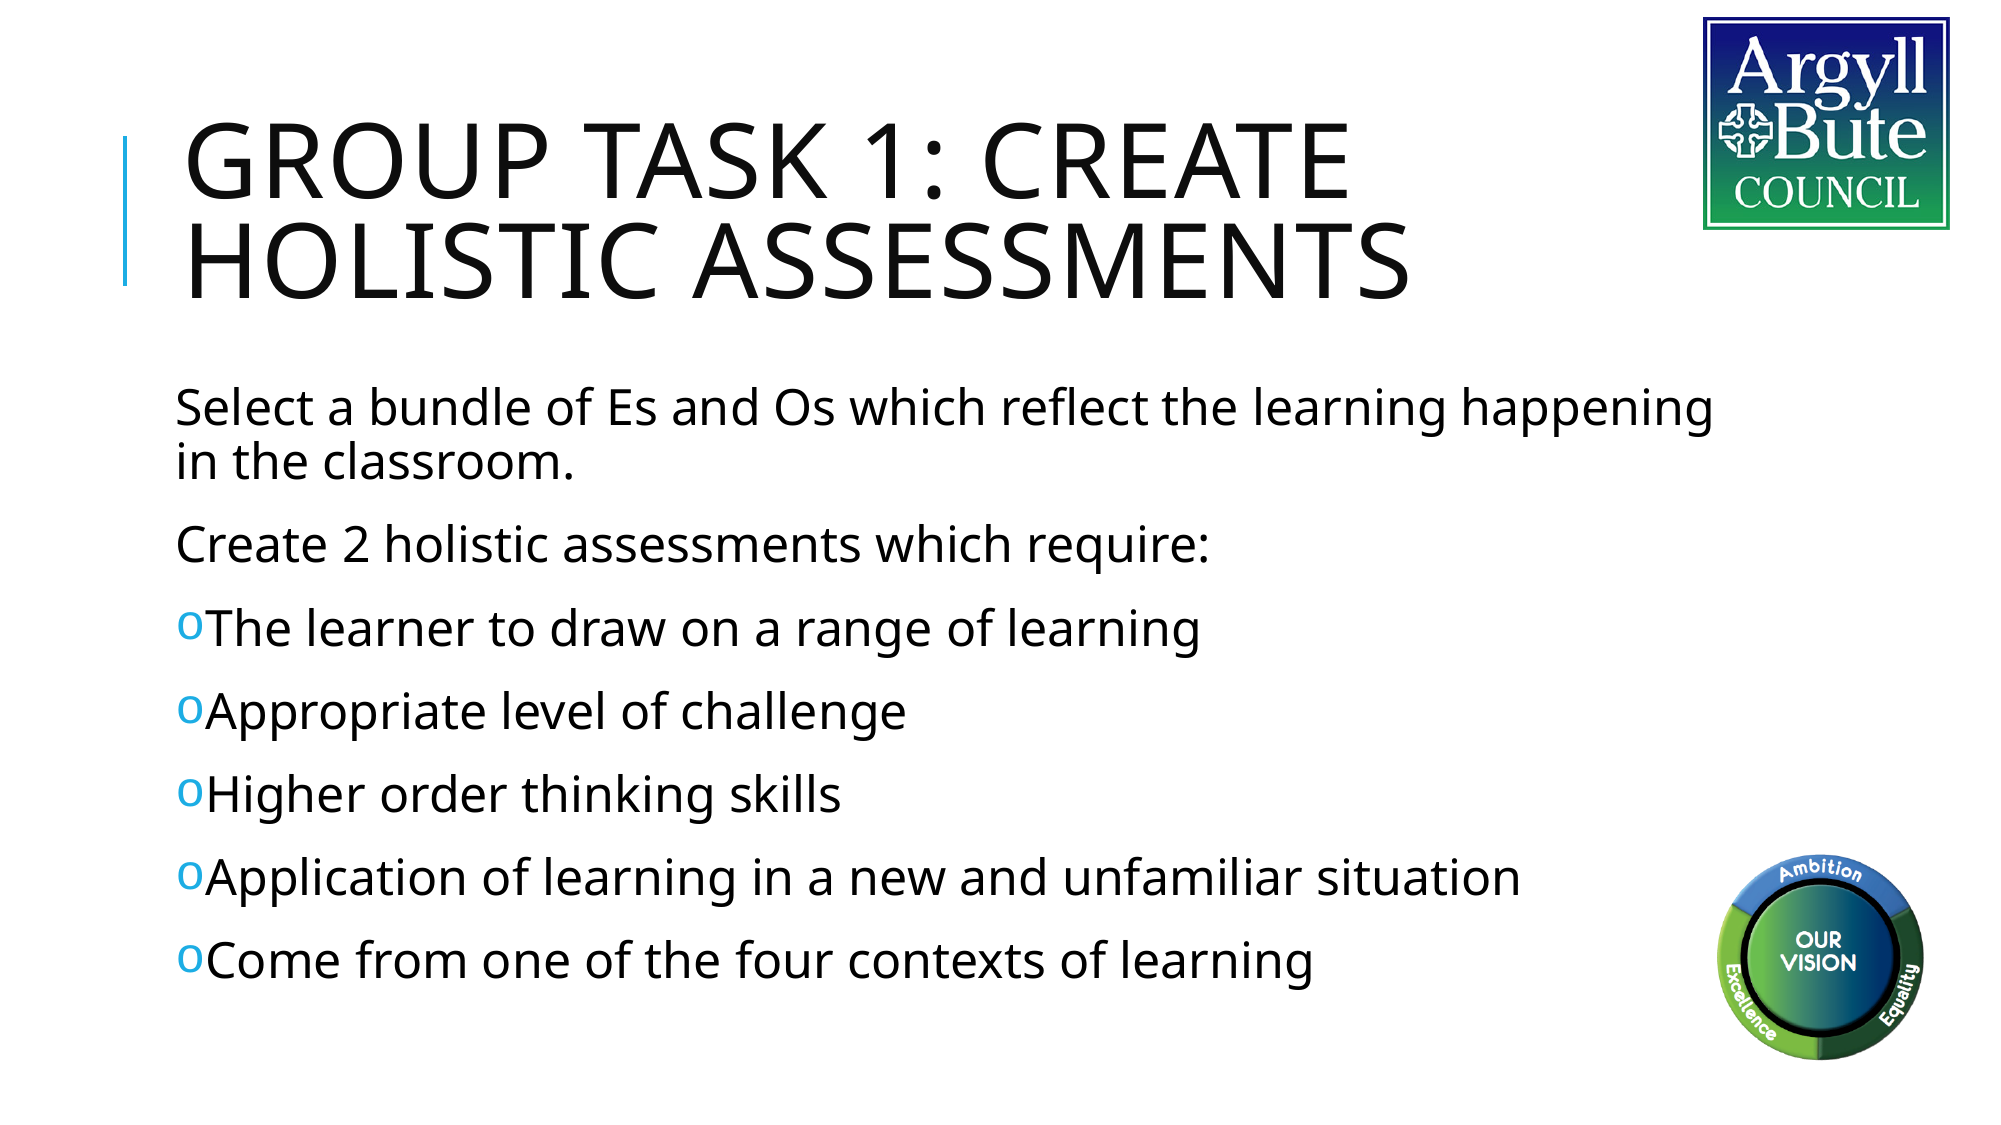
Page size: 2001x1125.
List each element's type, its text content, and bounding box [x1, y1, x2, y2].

title Group Task 1: Create holistic assessments [168, 96, 1763, 342]
picture [1690, 848, 1950, 1069]
list Select a bundle of Es and Os which reflect the learning happening in the classroom. Create 2 holistic assessments which require: The learner to draw on a range of learning Appropriate level of challenge Higher order thinking skills Application of learning in a new and unfamiliar situation Come from one of the four contexts of learning [168, 375, 1763, 1035]
picture [1703, 0, 1950, 246]
